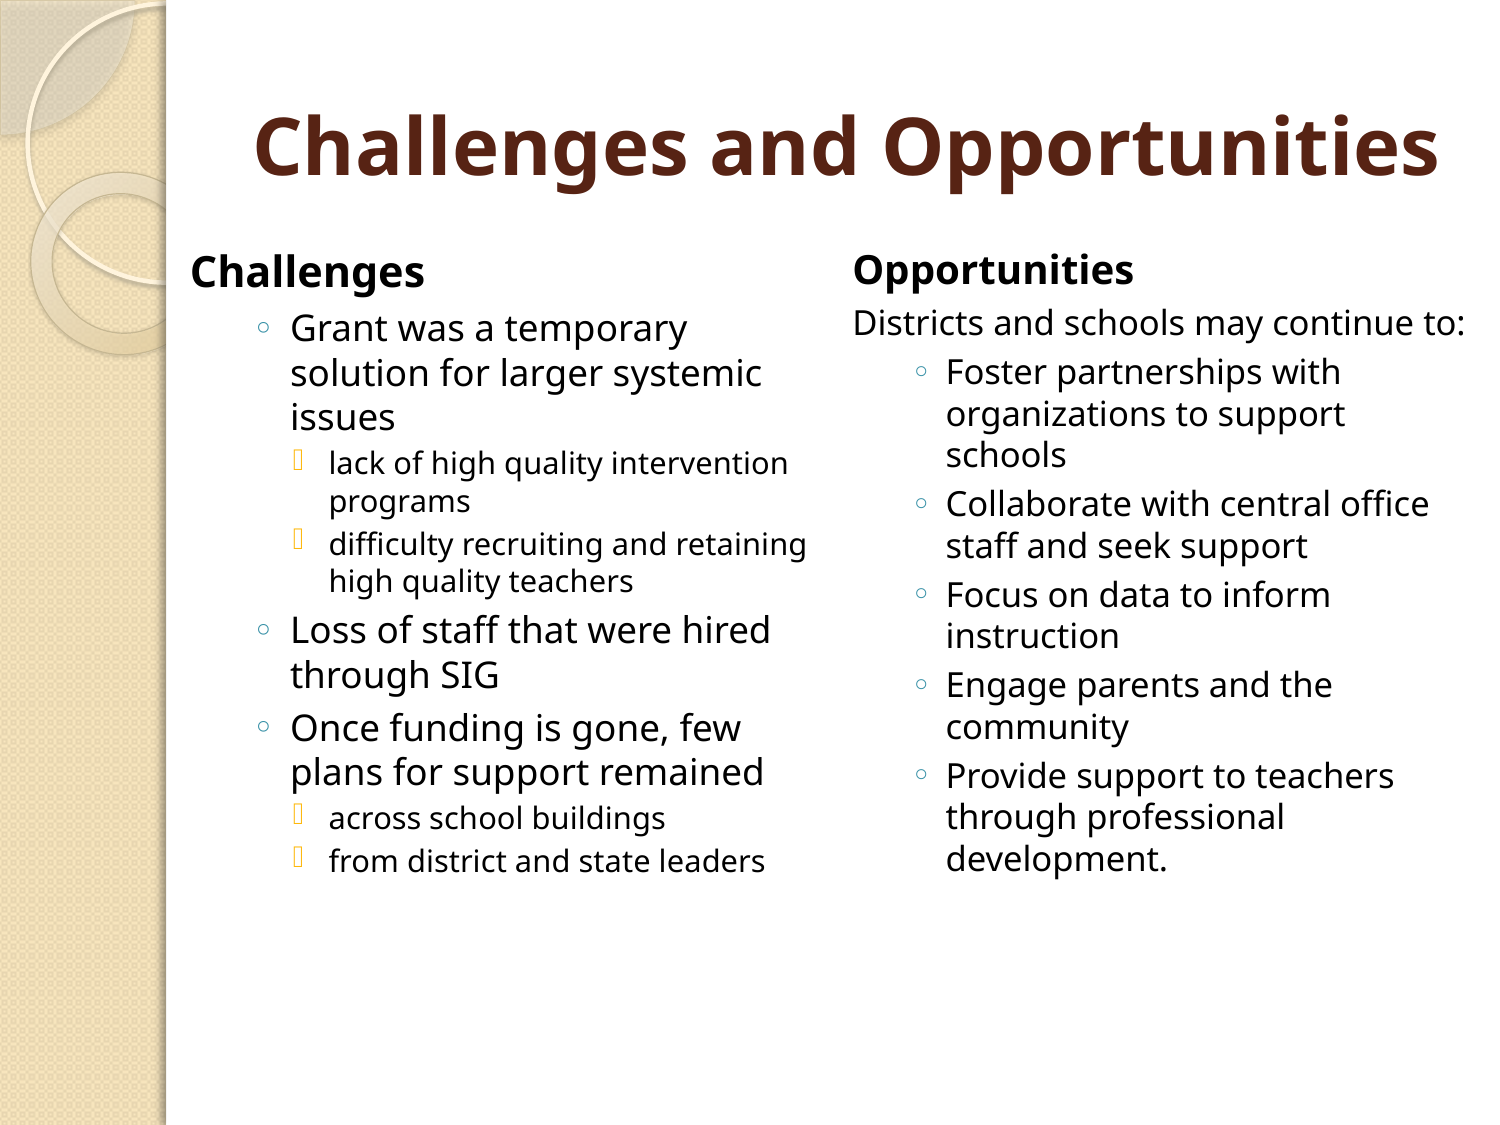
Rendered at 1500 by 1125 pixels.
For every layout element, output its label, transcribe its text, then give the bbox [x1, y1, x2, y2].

title Challenges and Opportunities [237, 50, 1468, 237]
list Opportunities Districts and schools may continue to: Foster partnerships with organizations to support schools Collaborate with central office staff and seek support Focus on data to inform instruction Engage parents and the community Provide support to teachers through professional development. [837, 236, 1488, 913]
list Challenges Grant was a temporary solution for larger systemic issues lack of high quality intervention programs difficulty recruiting and retaining high quality teachers Loss of staff that were hired through SIG Once funding is gone, few plans for support remained across school buildings from district and state leaders [174, 237, 837, 901]
